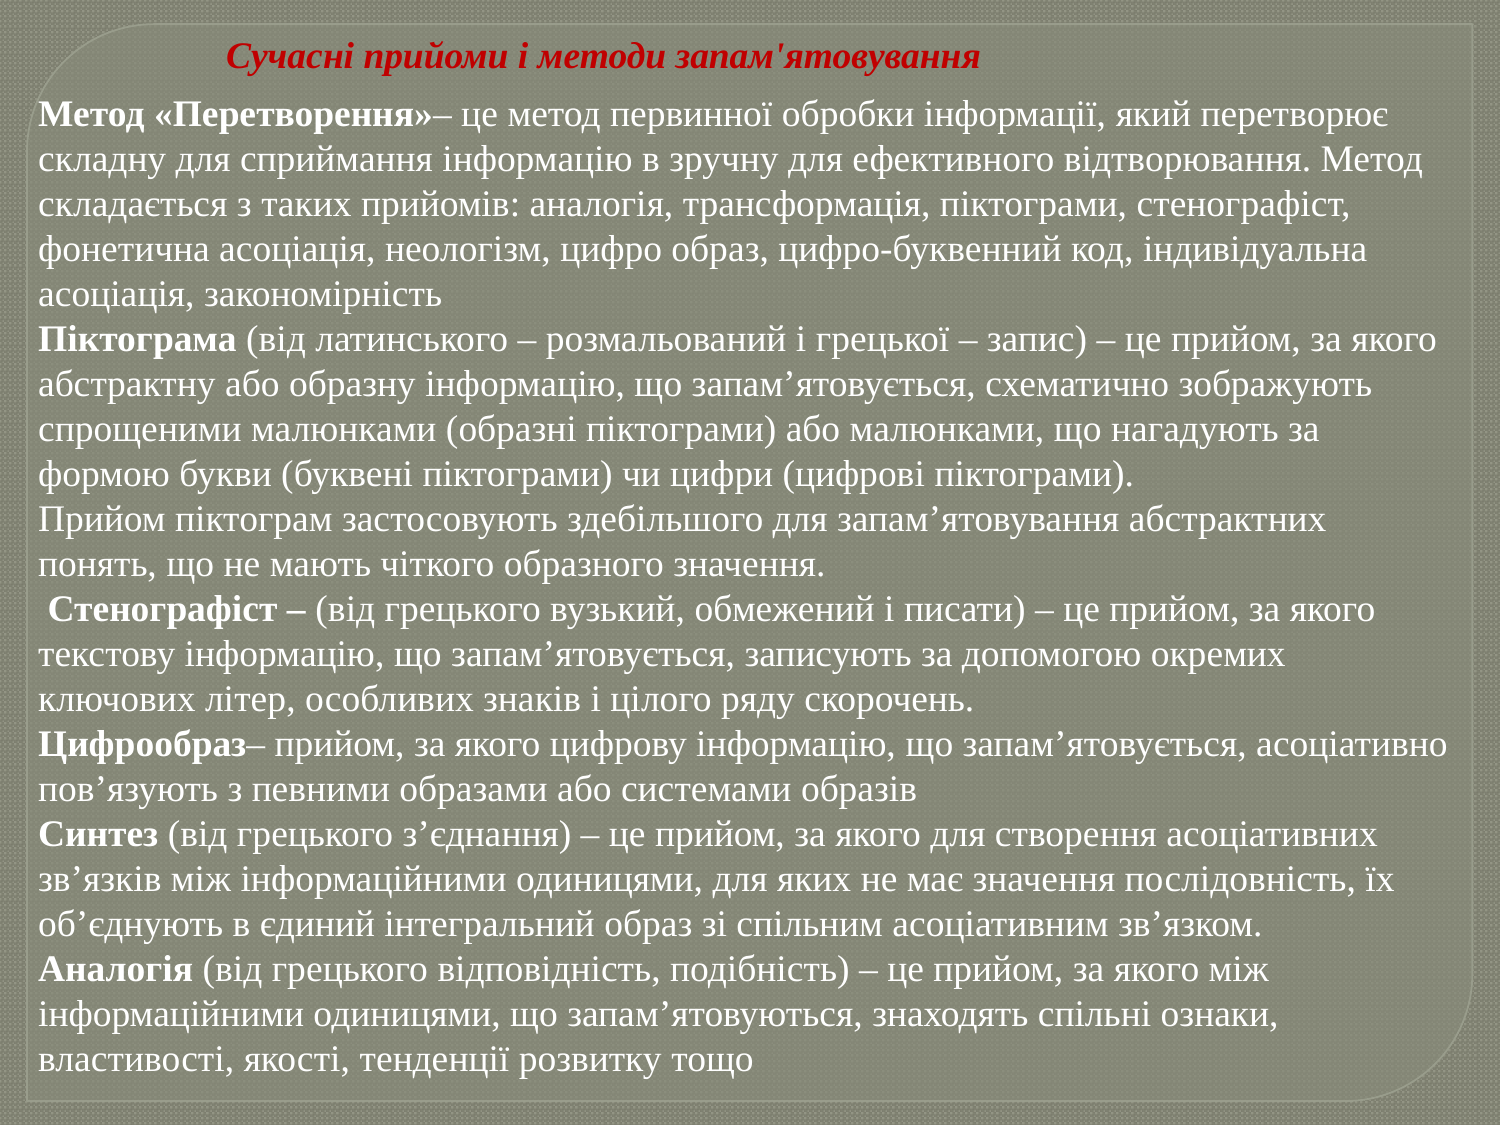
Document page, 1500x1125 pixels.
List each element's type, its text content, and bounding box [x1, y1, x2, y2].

text_box Сучасні прийоми і методи запам'ятовування [210, 23, 1102, 81]
text_box Метод «Перетворення»– це метод первинної обробки інформації, який перетворює складну для сприймання інформацію в зручну для ефективного відтворювання. Метод складається з таких прийомів: аналогія, трансформація, піктограми, стенографіст, фонетична асоціація, неологізм, цифро образ, цифро-буквенний код, індивідуальна асоціація, закономірність Піктограма (від латинського – розмальований і грецької – запис) – це прийом, за якого абстрактну або образну інформацію, що запам’ятовується, схематично зображують спрощеними малюнками (образні піктограми) або малюнками, що нагадують за формою букви (буквені піктограми) чи цифри (цифрові піктограми). Прийом піктограм застосовують здебільшого для запам’ятовування абстрактних понять, що не мають чіткого образного значення. Стенографіст – (від грецького вузький, обмежений і писати) – це прийом, за якого текстову інформацію, що запам’ятовується, записують за допомогою окремих ключових літер, особливих знаків і цілого ряду скорочень. Цифрообраз– прийом, за якого цифрову інформацію, що запам’ятовується, асоціативно пов’язують з певними образами або системами образів Синтез (від грецького з’єднання) – це прийом, за якого для створення асоціативних зв’язків між інформаційними одиницями, для яких не має значення послідовність, їх об’єднують в єдиний інтегральний образ зі спільним асоціативним зв’язком. Аналогія (від грецького відповідність, подібність) – це прийом, за якого між інформаційними одиницями, що запам’ятовуються, знаходять спільні ознаки, властивості, якості, тенденції розвитку тощо [23, 81, 1465, 1125]
